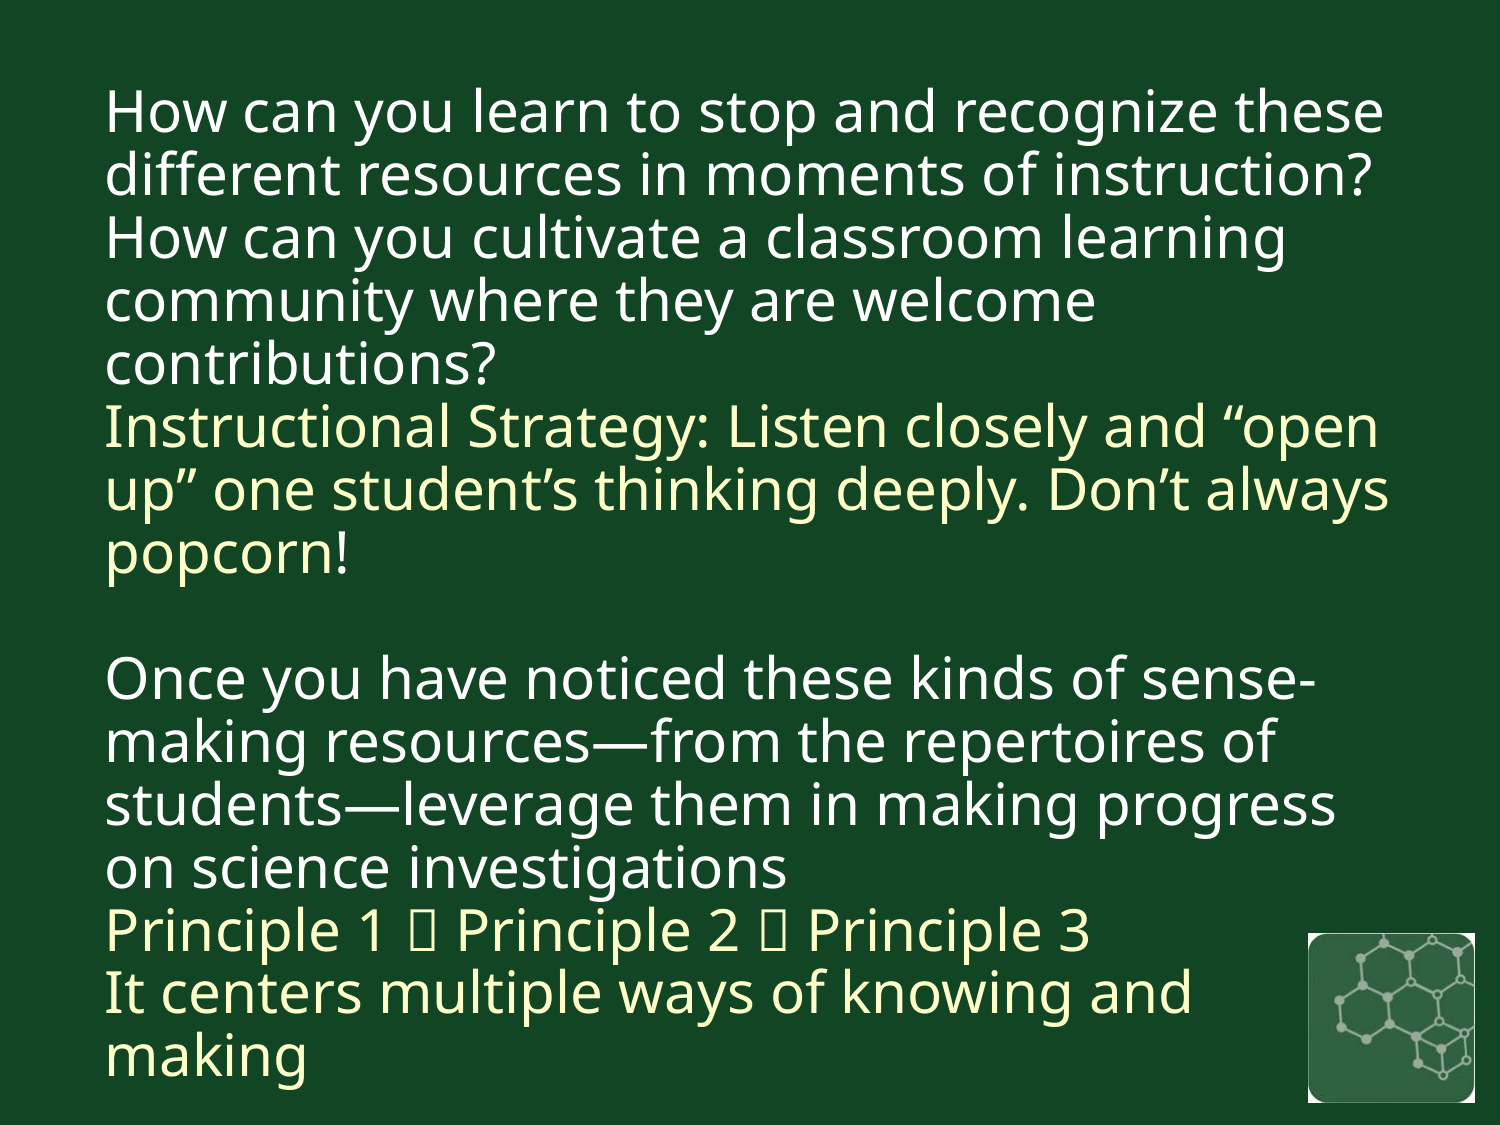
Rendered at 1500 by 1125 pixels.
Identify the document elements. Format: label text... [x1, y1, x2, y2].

title How can you learn to stop and recognize these different resources in moments of instruction? How can you cultivate a classroom learning community where they are welcome contributions? Instructional Strategy: Listen closely and “open up” one student’s thinking deeply. Don’t always popcorn! Once you have noticed these kinds of sense-making resources—from the repertoires of students—leverage them in making progress on science investigations Principle 1  Principle 2  Principle 3 It centers multiple ways of knowing and making [89, 67, 1411, 1058]
picture [1308, 933, 1475, 1103]
